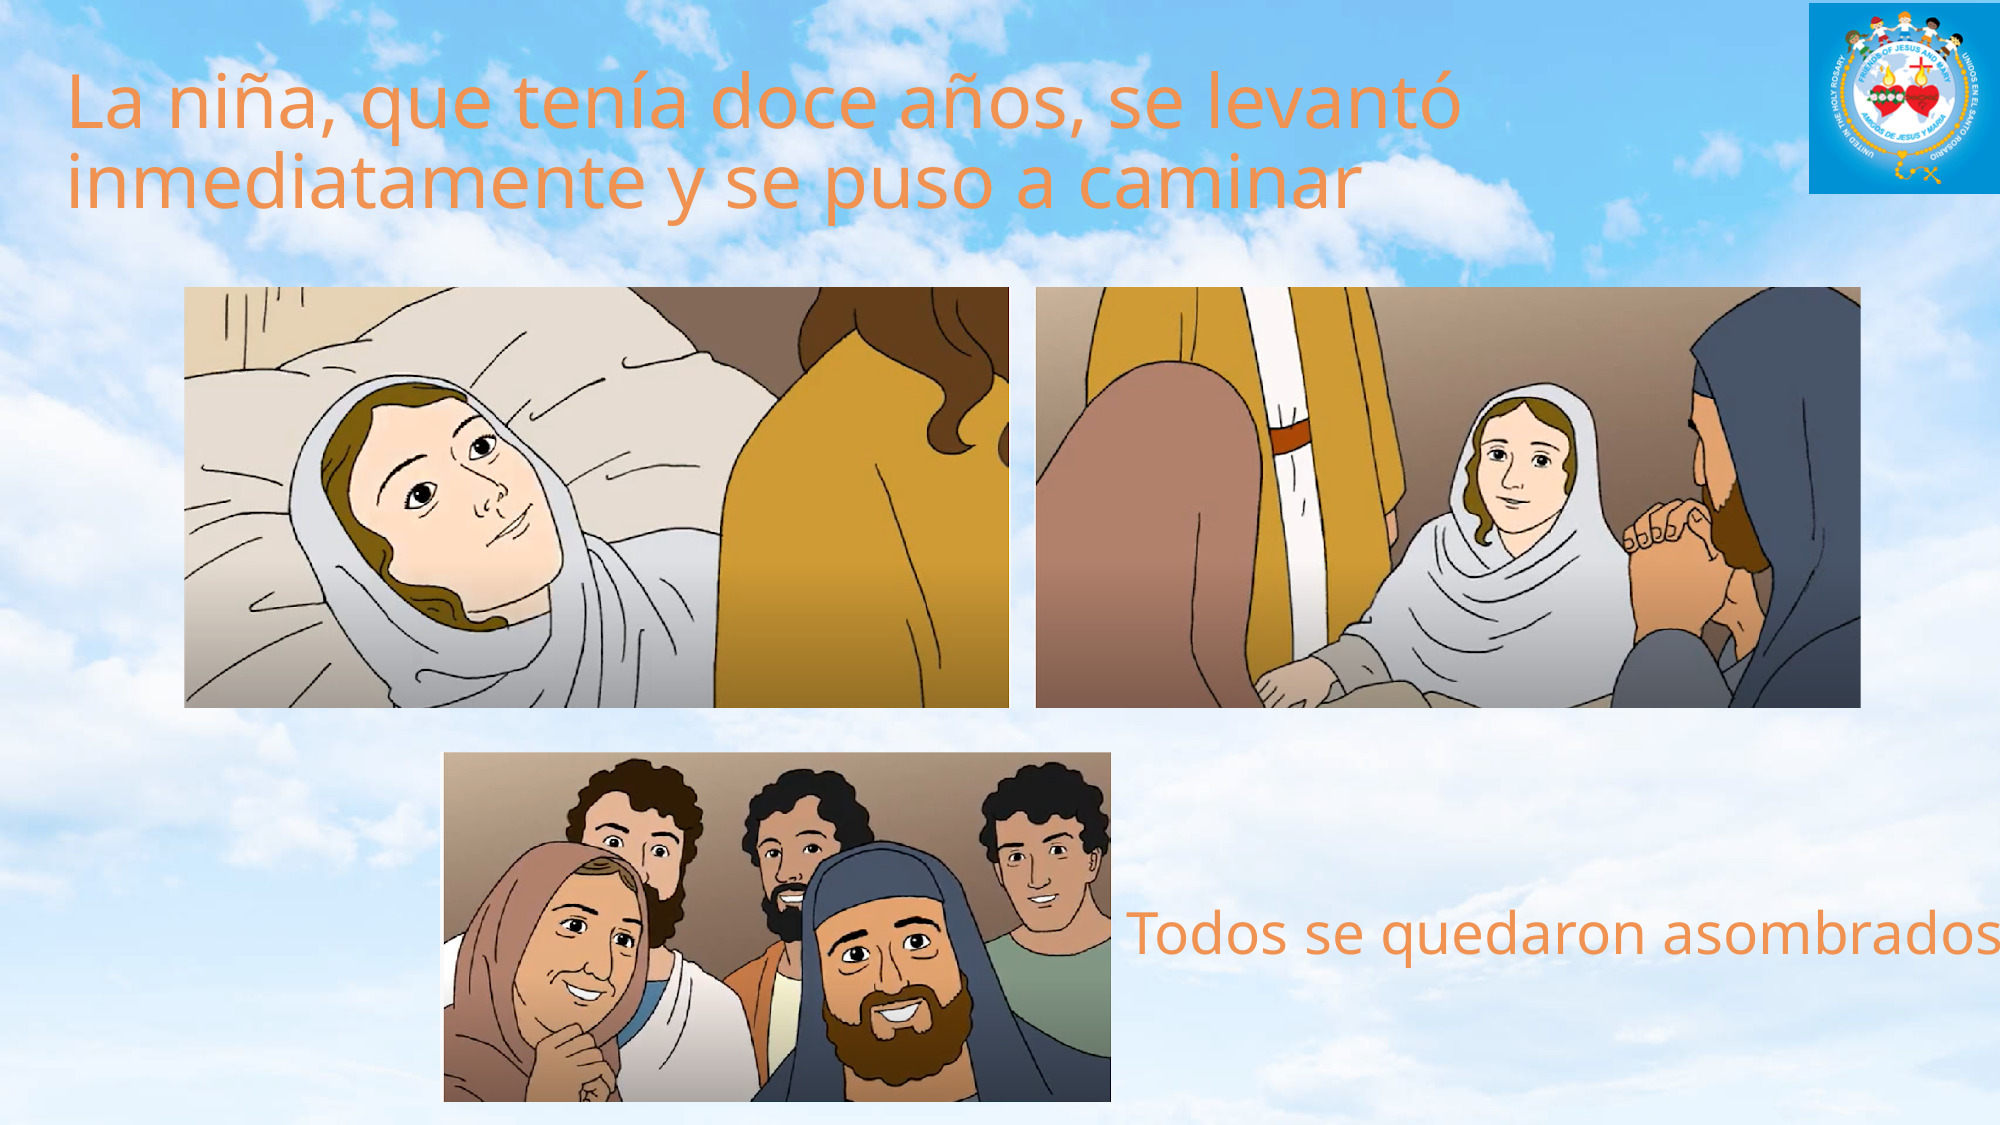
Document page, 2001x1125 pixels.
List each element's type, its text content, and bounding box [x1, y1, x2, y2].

title La niña, que tenía doce años, se levantó inmediatamente y se puso a caminar [50, 35, 1776, 253]
picture [1830, 12, 1979, 179]
text_box Todos se quedaron asombrados. [1116, 889, 2000, 975]
picture [1034, 287, 1861, 708]
picture [439, 752, 1112, 1102]
picture [184, 287, 1011, 708]
